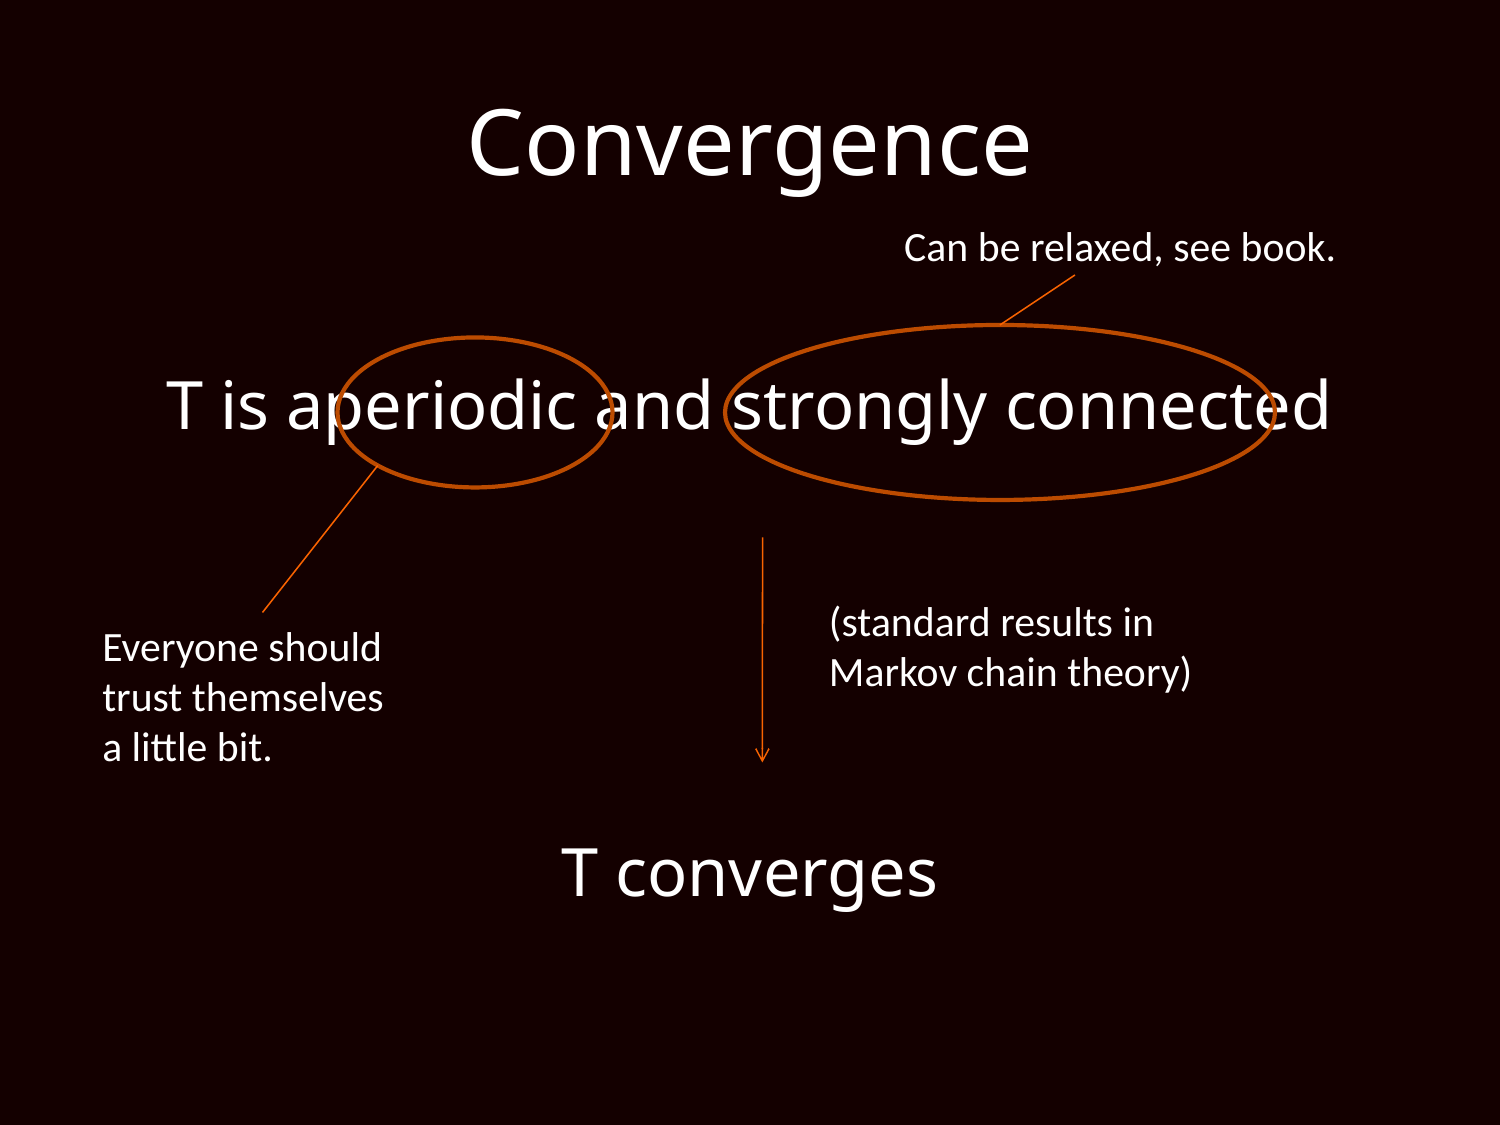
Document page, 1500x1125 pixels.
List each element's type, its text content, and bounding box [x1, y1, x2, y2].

text_box [335, 335, 615, 490]
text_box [246, 481, 394, 597]
text_box (standard results in Markov chain theory) [814, 587, 1208, 703]
title Convergence [75, 45, 1425, 233]
text_box Everyone should trust themselves a little bit. [87, 612, 413, 778]
text_box [722, 322, 1278, 503]
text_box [1012, 262, 1063, 338]
text_box Can be relaxed, see book. [889, 212, 1352, 278]
list T is aperiodic and strongly connected T converges [75, 262, 1425, 1005]
